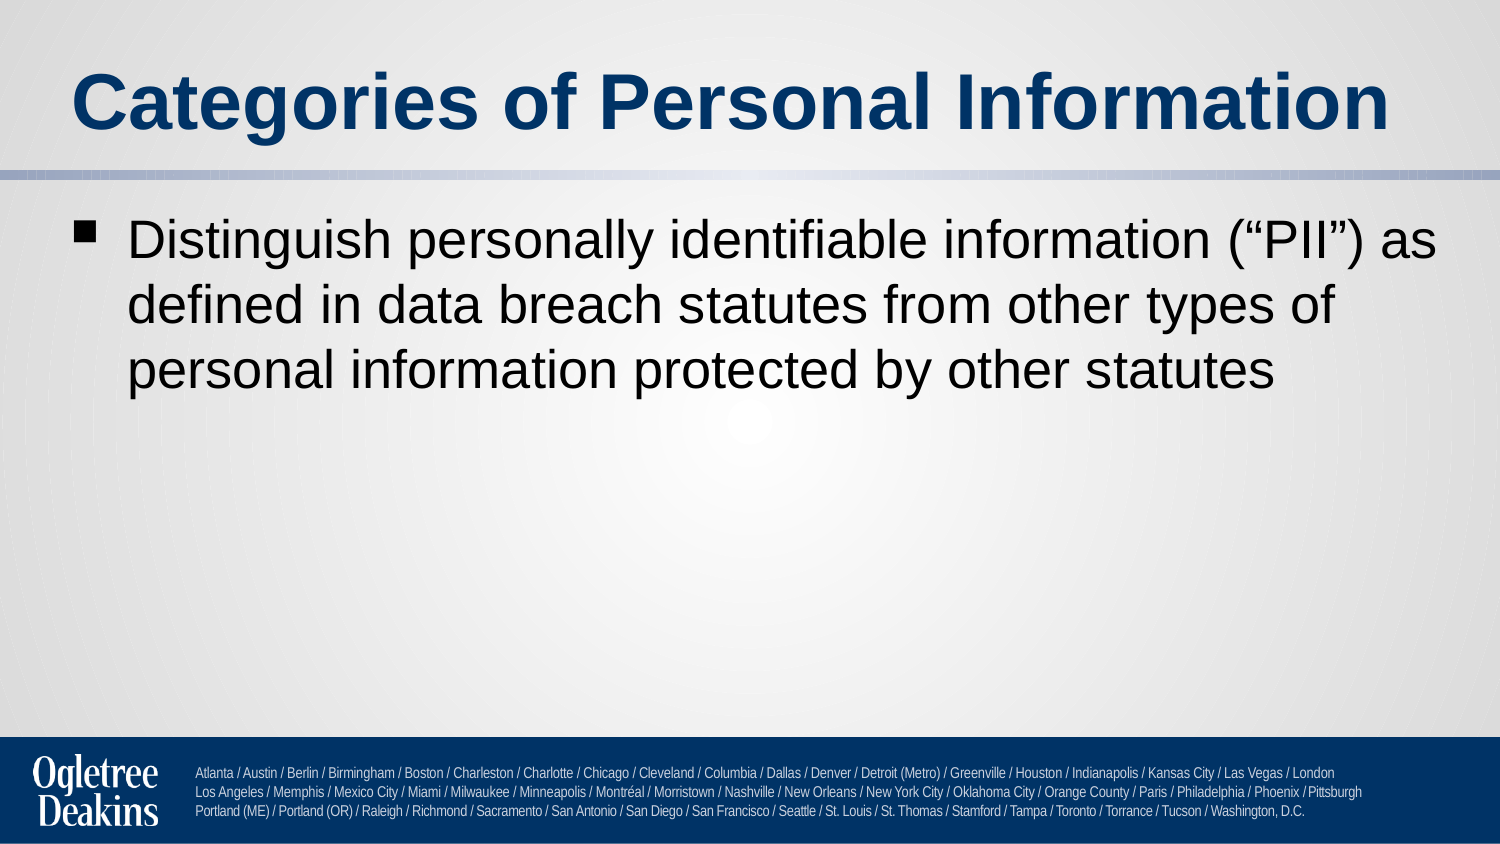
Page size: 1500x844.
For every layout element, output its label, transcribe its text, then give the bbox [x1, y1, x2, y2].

list Distinguish personally identifiable information (“PII”) as defined in data breach statutes from other types of personal information protected by other statutes [55, 196, 1465, 697]
title Categories of Personal Information [55, 42, 1466, 154]
picture [33, 754, 158, 826]
